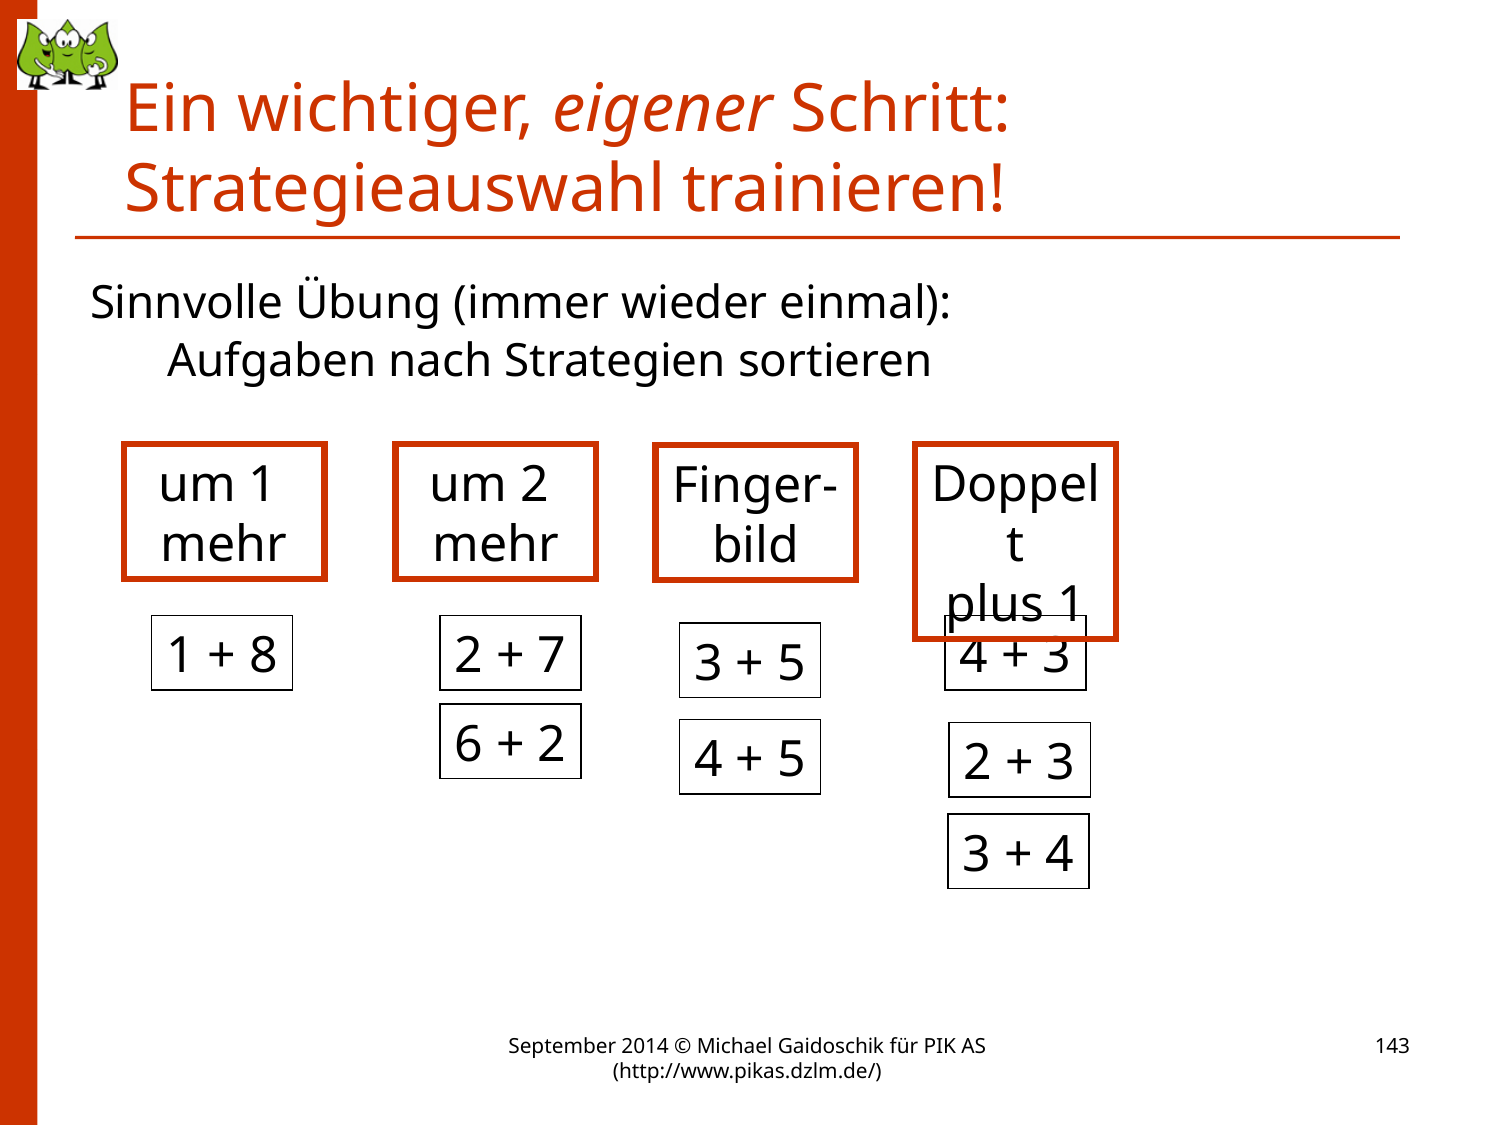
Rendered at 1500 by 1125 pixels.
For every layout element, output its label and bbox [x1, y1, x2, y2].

text_box [439, 703, 582, 779]
footer [430, 1024, 1070, 1101]
title [74, 45, 1426, 233]
slide_number [1074, 1024, 1426, 1101]
text_box [123, 444, 325, 579]
text_box [655, 444, 857, 580]
text_box [679, 719, 821, 795]
text_box [439, 615, 582, 691]
list [74, 262, 1426, 1006]
text_box [679, 622, 821, 698]
text_box [949, 722, 1091, 798]
text_box [151, 615, 293, 691]
picture [17, 19, 118, 90]
text_box [915, 444, 1117, 691]
text_box [947, 813, 1090, 889]
text_box [395, 444, 597, 579]
